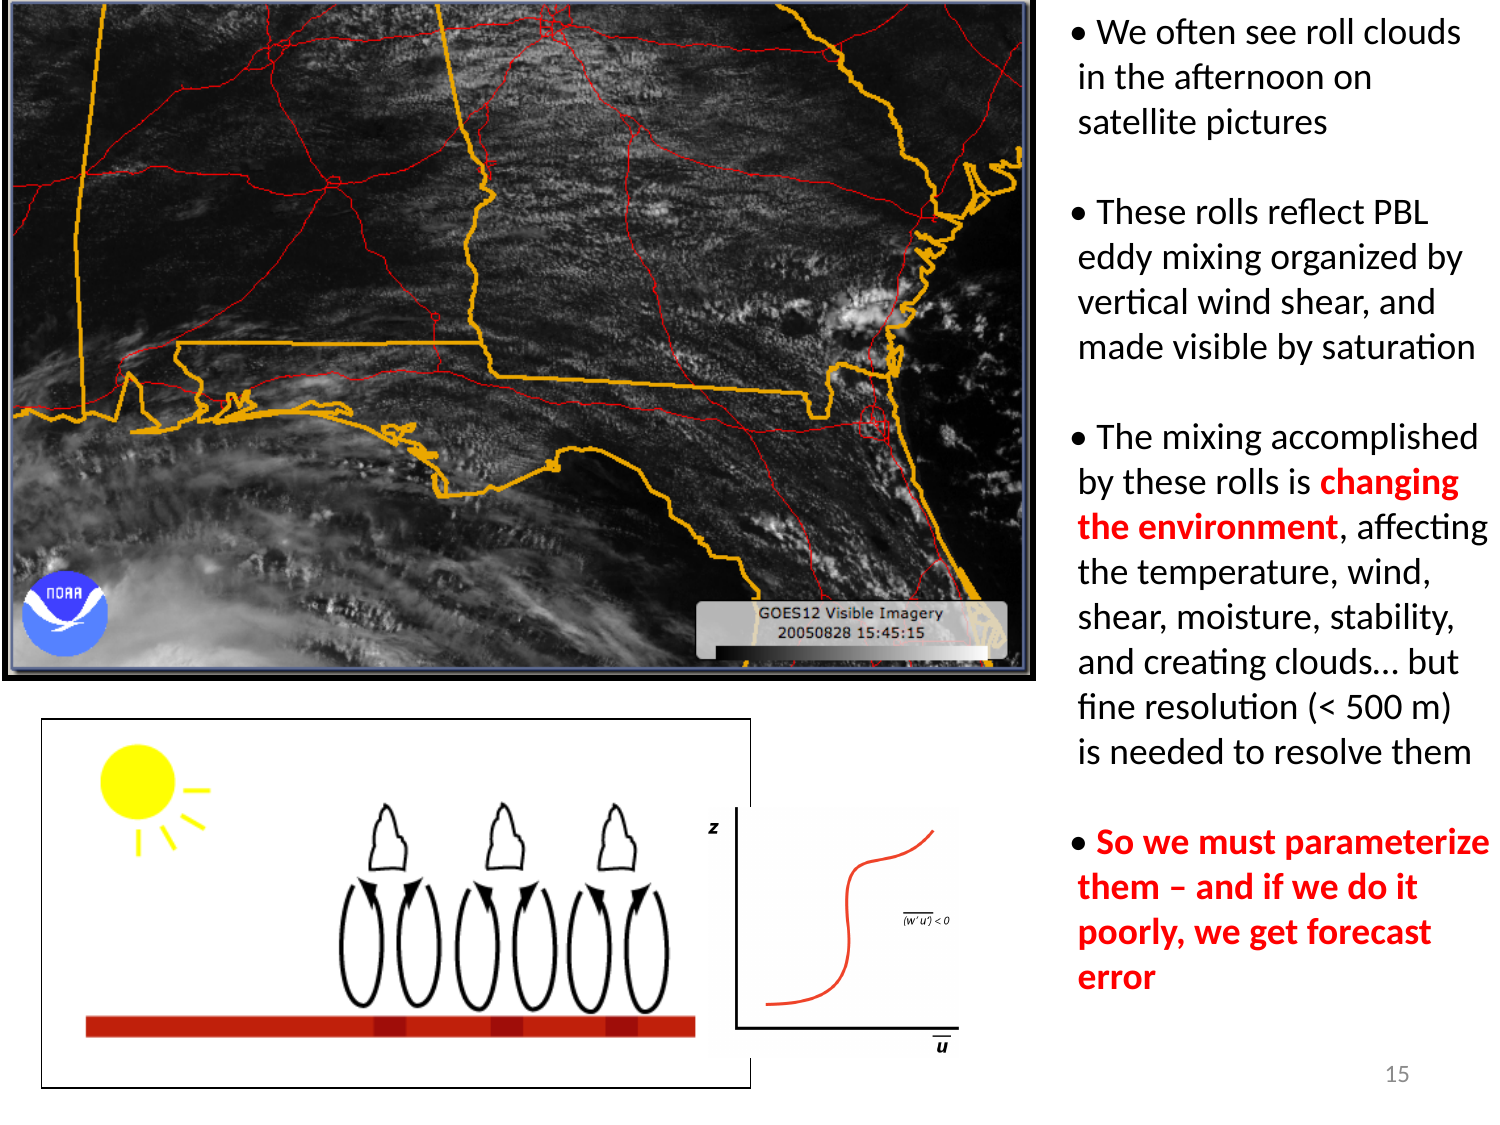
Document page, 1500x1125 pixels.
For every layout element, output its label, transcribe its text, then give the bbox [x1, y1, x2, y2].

picture [42, 719, 959, 1088]
slide_number 15 [1074, 1050, 1425, 1103]
text_box • We often see roll clouds in the afternoon on satellite pictures • These rolls reflect PBL eddy mixing organized by vertical wind shear, and made visible by saturation • The mixing accomplished by these rolls is changing the environment, affecting the temperature, wind, shear, moisture, stability, and creating clouds… but fine resolution (< 500 m) is needed to resolve them • So we must parameterize them – and if we do it poorly, we get forecast error [1054, 0, 1500, 1050]
picture [8, 0, 1031, 676]
